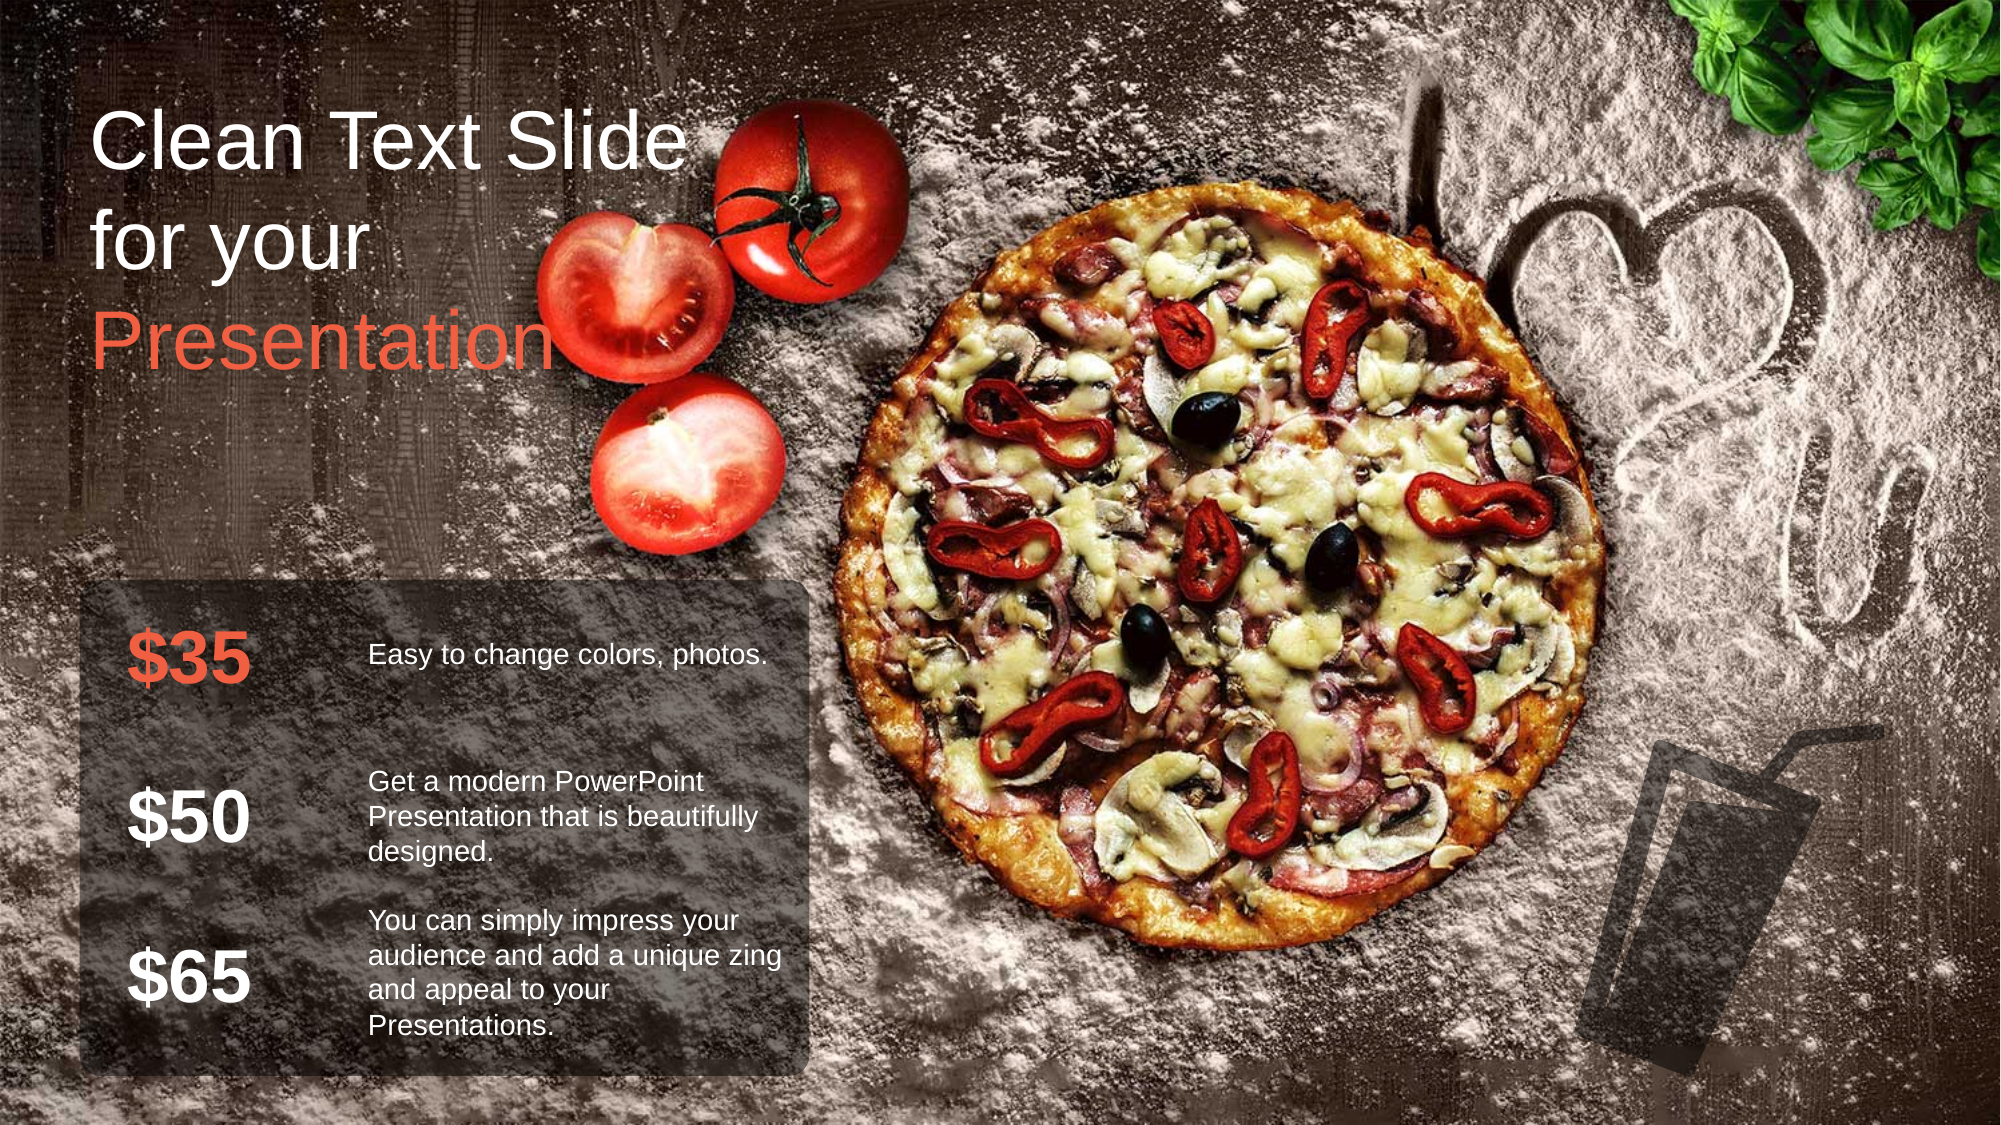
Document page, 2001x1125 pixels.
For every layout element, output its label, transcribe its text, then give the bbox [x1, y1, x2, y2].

text_box Easy to change colors, photos. [353, 628, 810, 678]
text_box Get a modern PowerPoint Presentation that is beautifully designed. [353, 754, 810, 875]
text_box $35 [74, 601, 305, 706]
picture [0, 0, 2001, 1125]
text_box You can simply impress your audience and add a unique zing and appeal to your Presentations. [353, 893, 810, 1049]
text_box [1574, 723, 1885, 1077]
text_box $50 [74, 760, 305, 866]
text_box [78, 578, 811, 1077]
text_box Clean Text Slide for your Presentation [74, 78, 788, 394]
text_box $65 [74, 919, 305, 1025]
